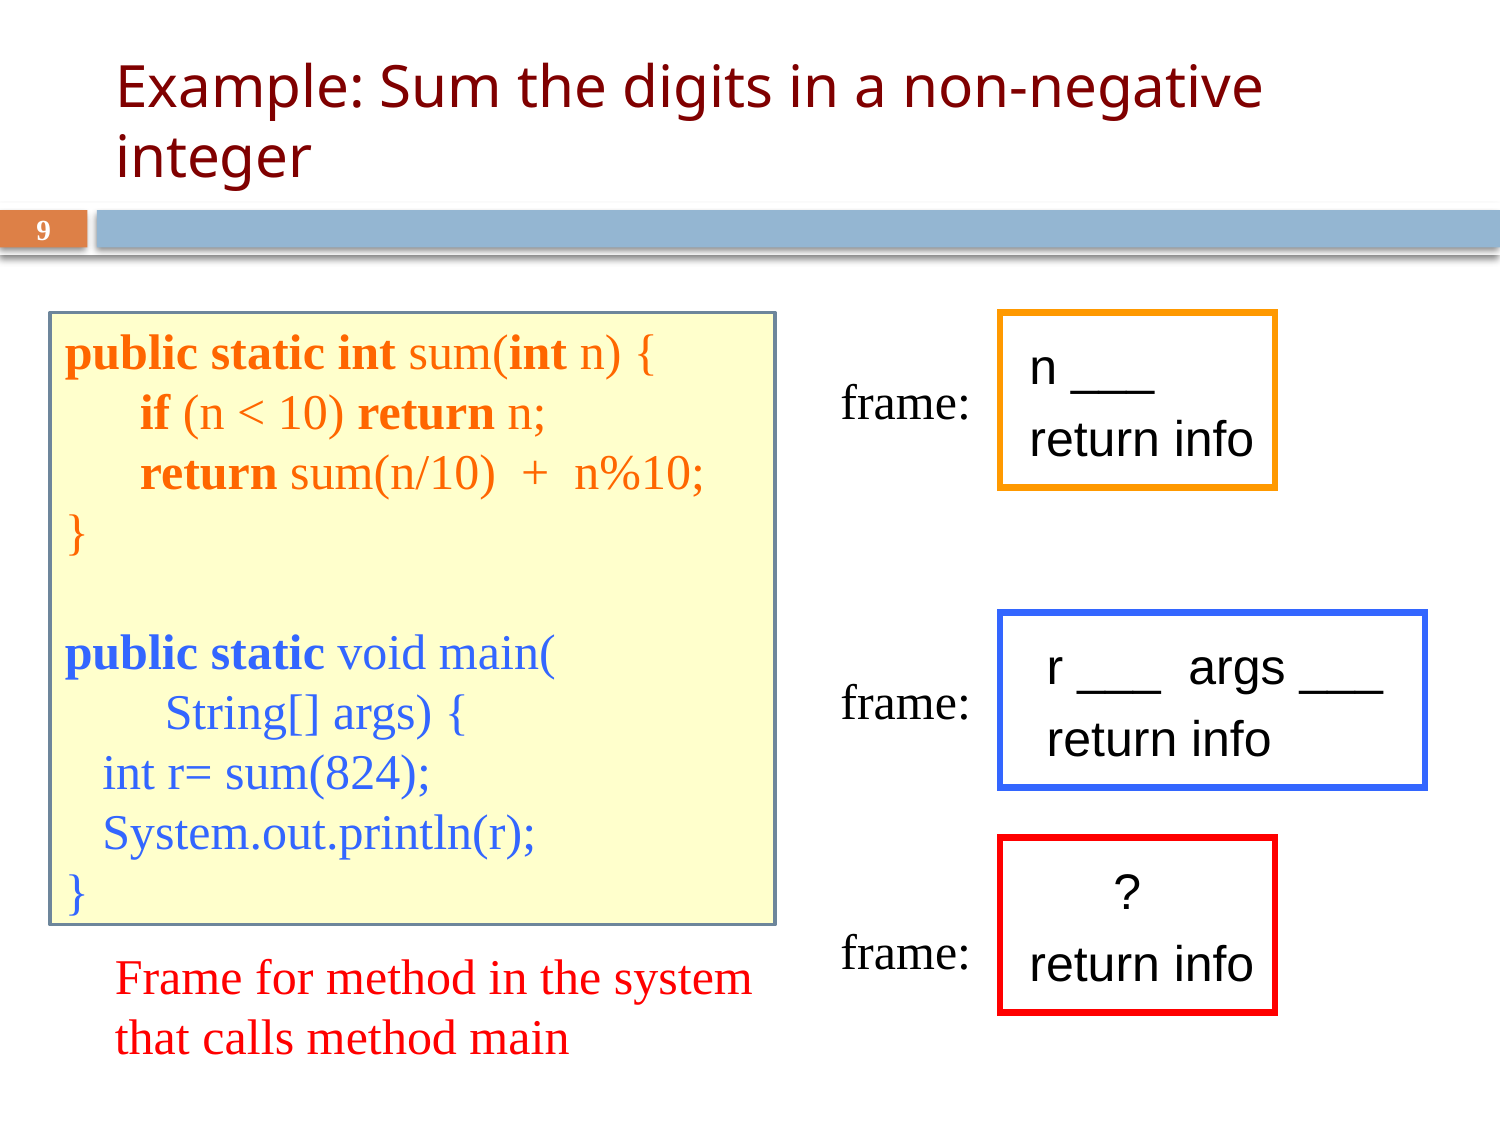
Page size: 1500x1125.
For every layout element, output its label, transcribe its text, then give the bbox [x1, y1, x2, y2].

text_box frame: [825, 912, 987, 988]
text_box public static int sum(int n) { if (n < 10) return n; return sum(n/10) + n%10; } public static void main( String[] args) { int r= sum(824); System.out.println(r); } [49, 312, 788, 928]
slide_number 9 [0, 208, 88, 249]
text_box Frame for method in the system that calls method main [99, 937, 825, 1073]
title Example: Sum the digits in a non-negative integer [100, 37, 1438, 200]
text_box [999, 612, 1426, 788]
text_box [999, 312, 1276, 488]
text_box frame: [825, 362, 987, 438]
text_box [999, 837, 1276, 1013]
text_box frame: [825, 662, 987, 738]
